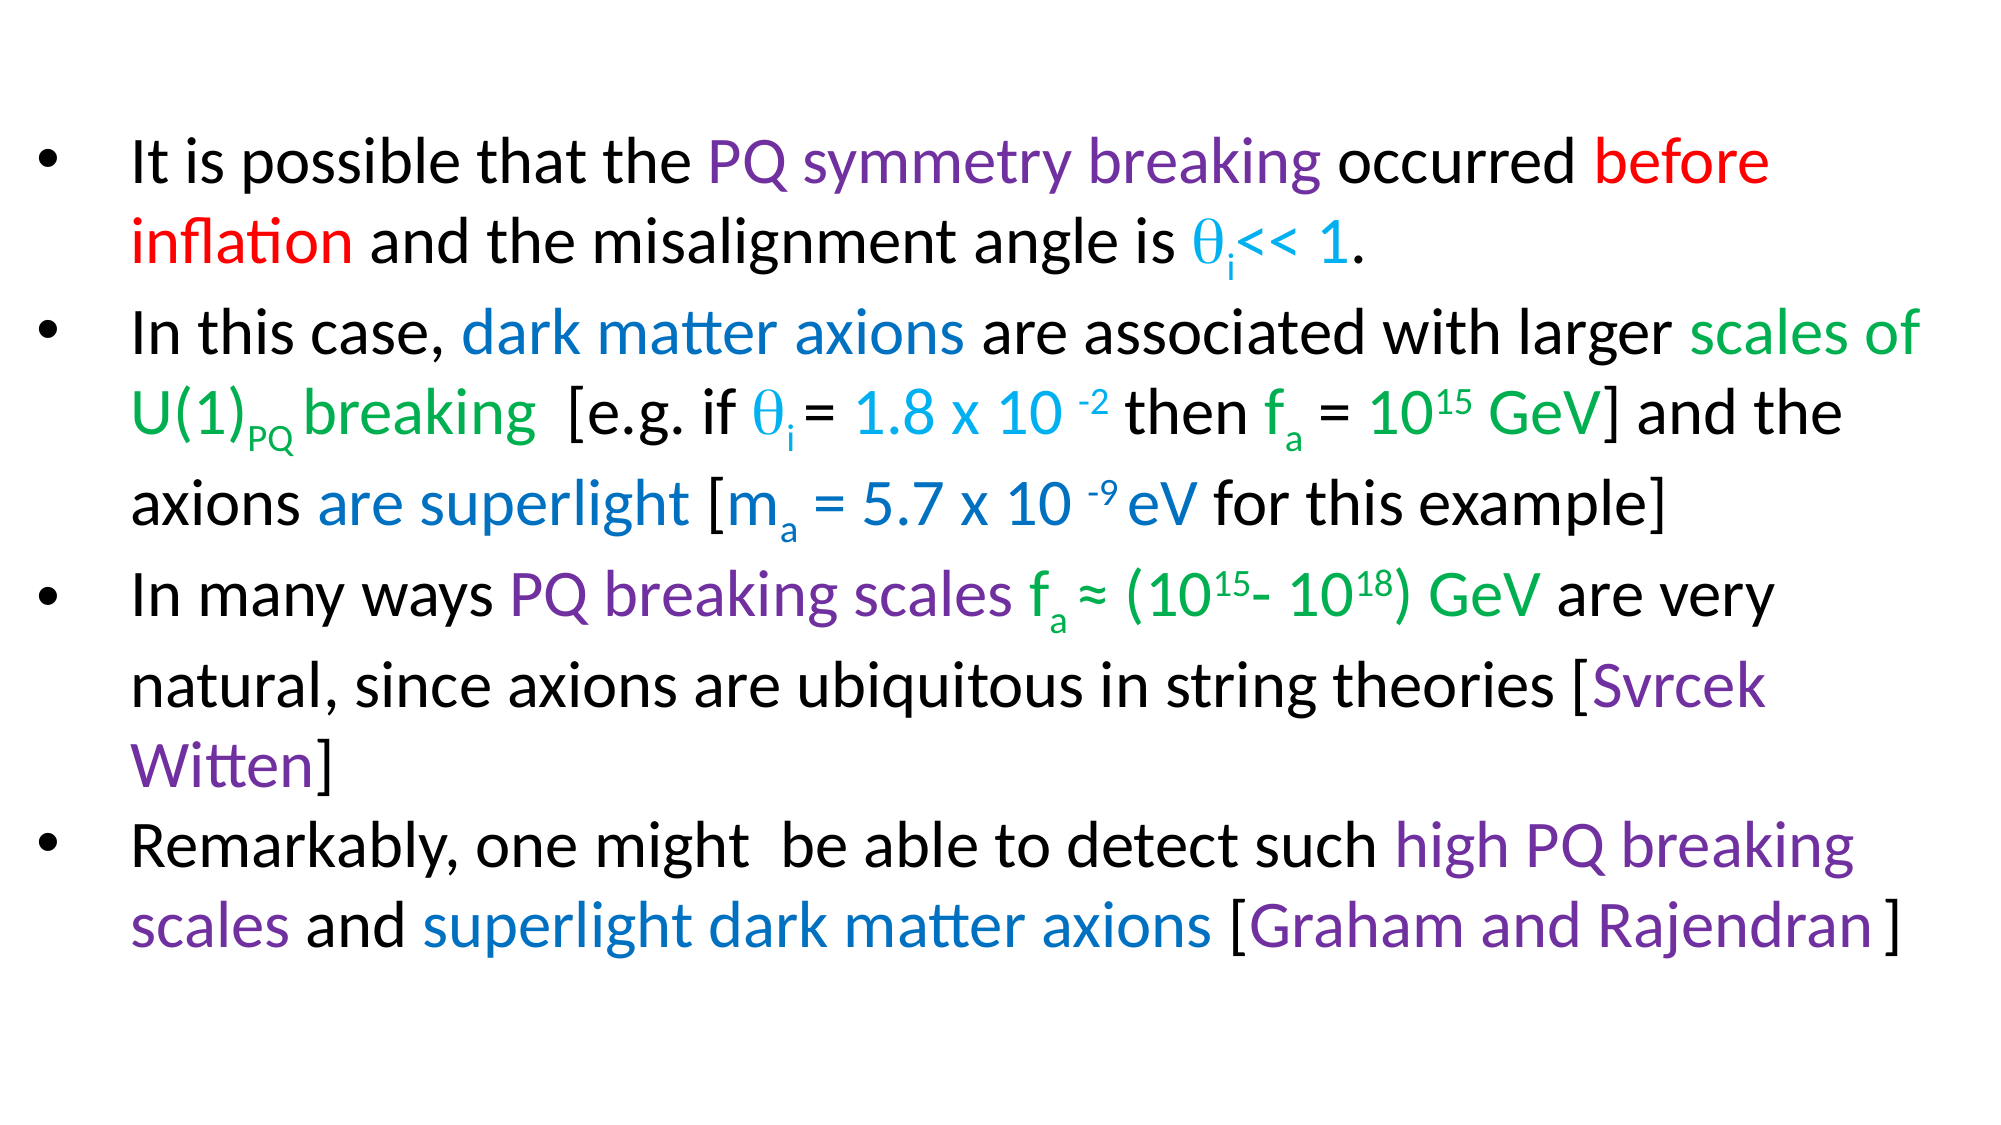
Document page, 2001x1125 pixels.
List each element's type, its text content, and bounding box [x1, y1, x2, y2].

text_box It is possible that the PQ symmetry breaking occurred before inflation and the misalignment angle is i<< 1. In this case, dark matter axions are associated with larger scales of U(1)PQ breaking [e.g. if i = 1.8 x 10 -2 then fa = 1015 GeV] and the axions are superlight [ma = 5.7 x 10 -9 eV for this example] In many ways PQ breaking scales fa ≈ (1015- 1018) GeV are very natural, since axions are ubiquitous in string theories [Svrcek Witten] Remarkably, one might be able to detect such high PQ breaking scales and superlight dark matter axions [Graham and Rajendran ] [21, 29, 1971, 980]
